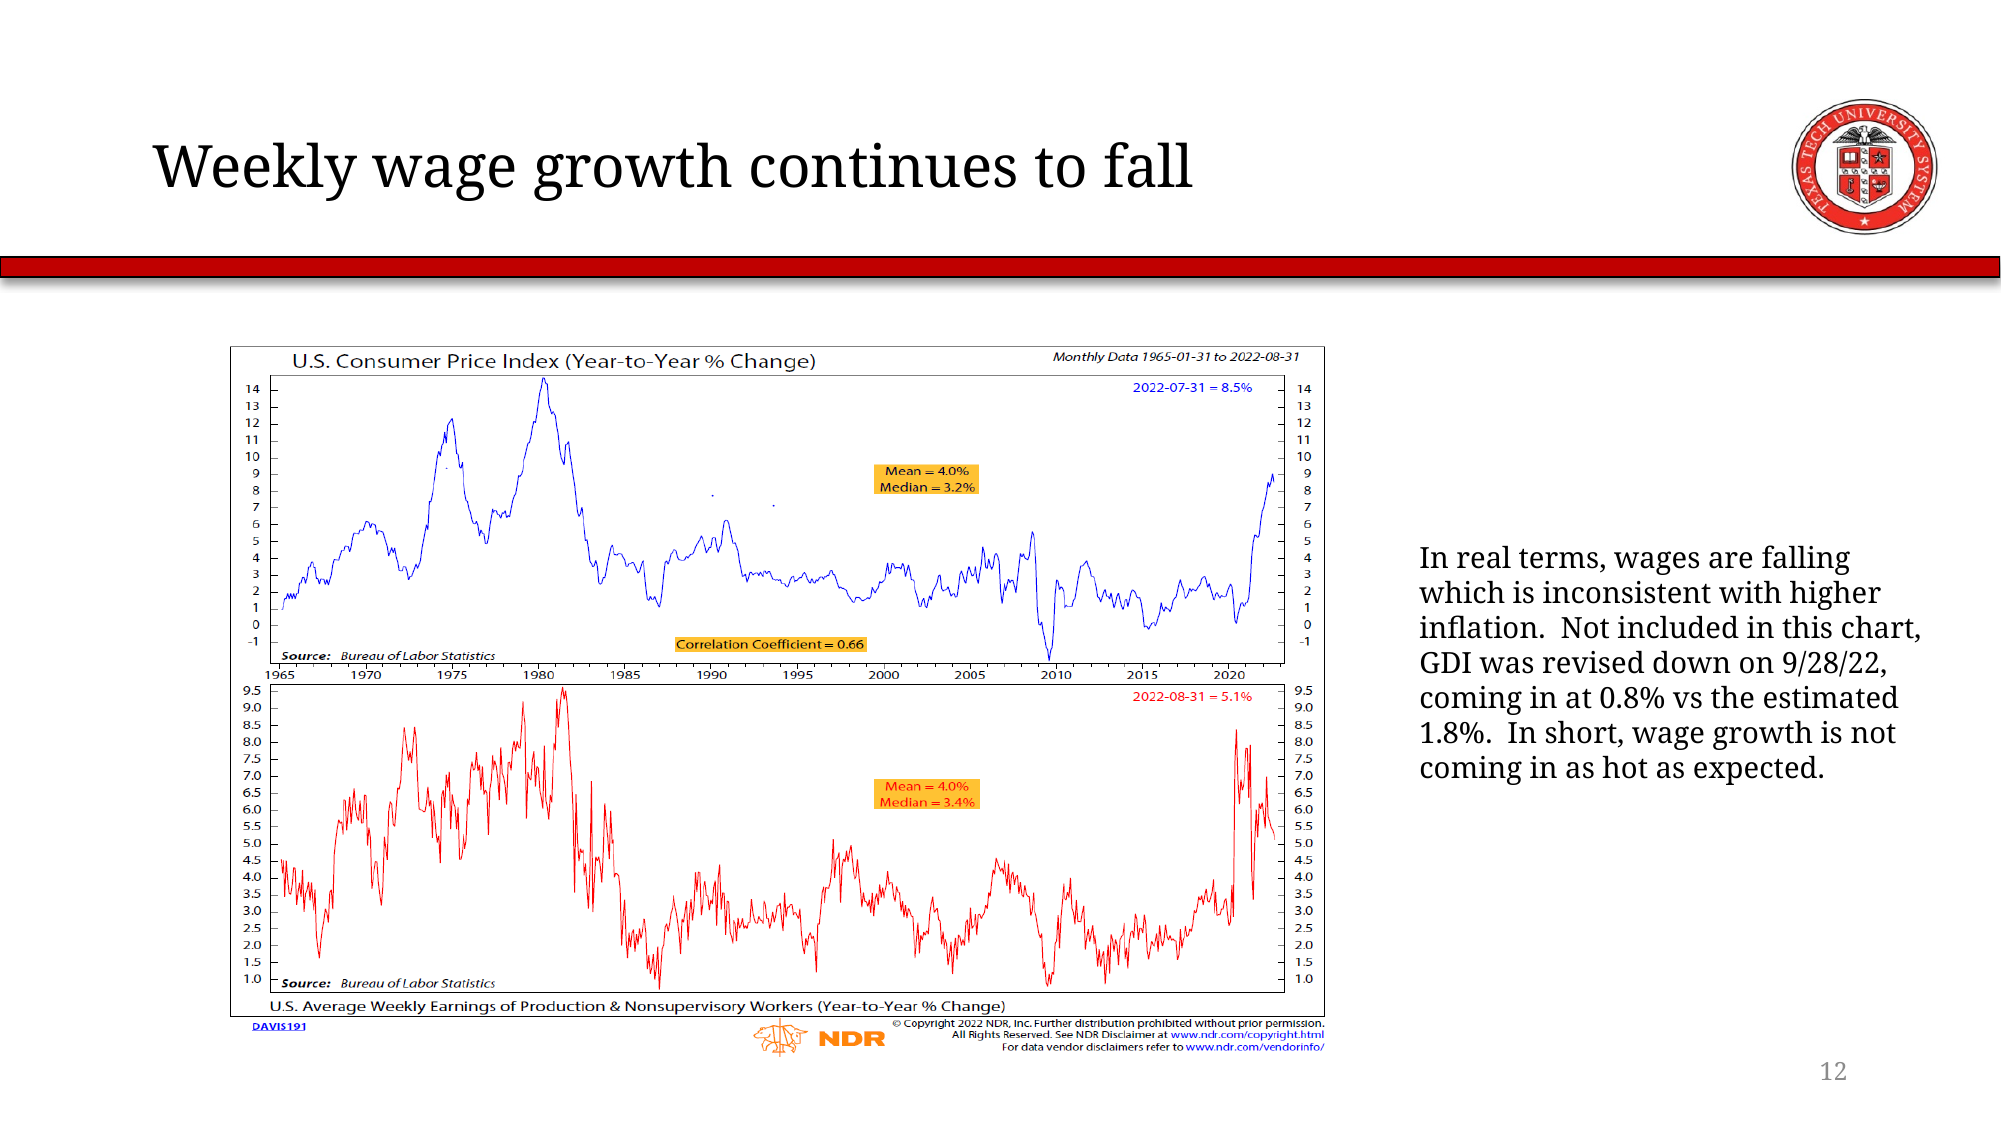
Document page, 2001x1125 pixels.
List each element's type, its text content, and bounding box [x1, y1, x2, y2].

picture [1863, 99, 1963, 238]
slide_number 12 [1412, 1042, 1863, 1103]
text_box In real terms, wages are falling which is inconsistent with higher inflation. Not included in this chart, GDI was revised down on 9/28/22, coming in at 0.8% vs the estimated 1.8%. In short, wage growth is not coming in as hot as expected. [1404, 532, 1940, 792]
title Weekly wage growth continues to fall [137, 59, 1863, 278]
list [223, 343, 1335, 1058]
